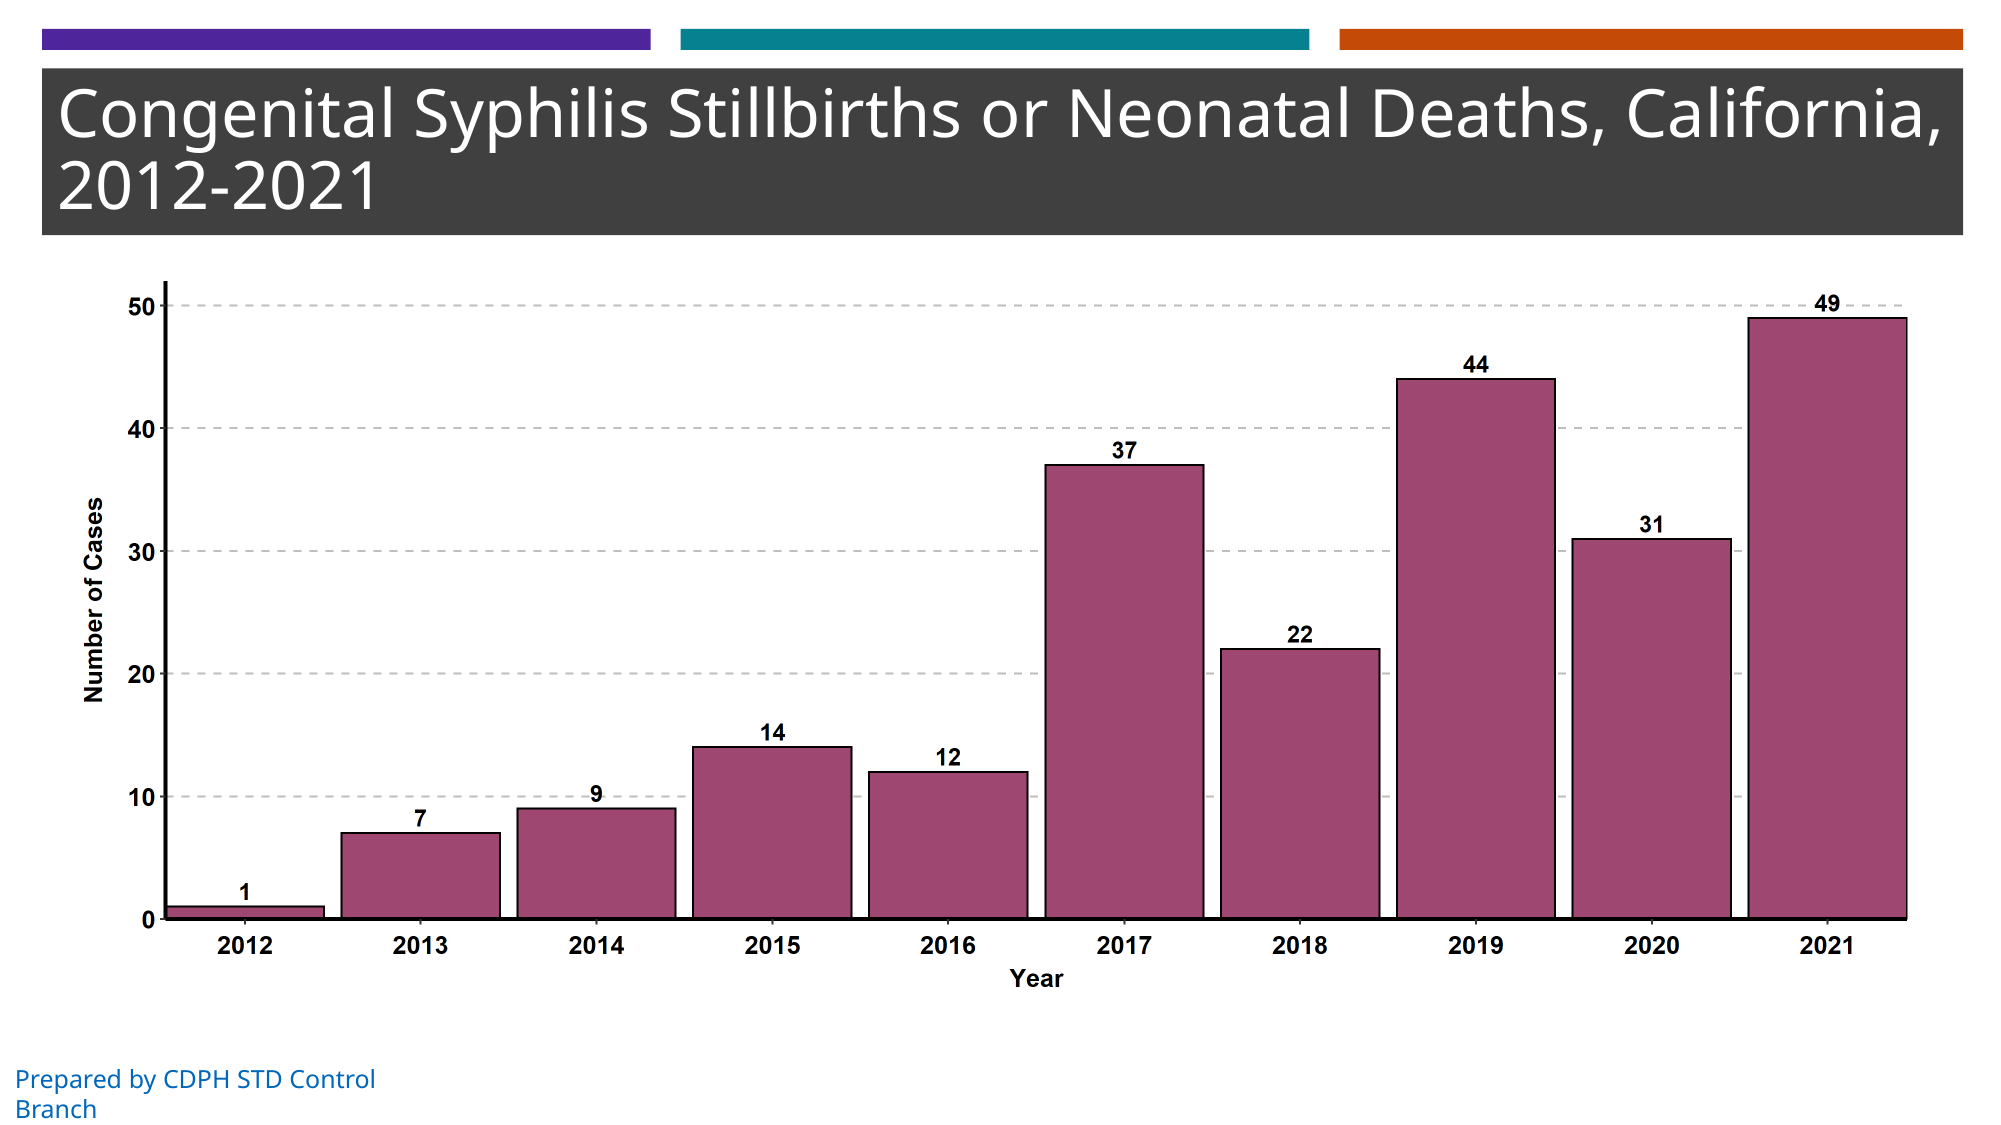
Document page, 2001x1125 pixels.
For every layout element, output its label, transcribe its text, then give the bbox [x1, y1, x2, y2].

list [67, 251, 1936, 1012]
title Congenital Syphilis Stillbirths or Neonatal Deaths, California, 2012-2021 [42, 68, 1964, 236]
